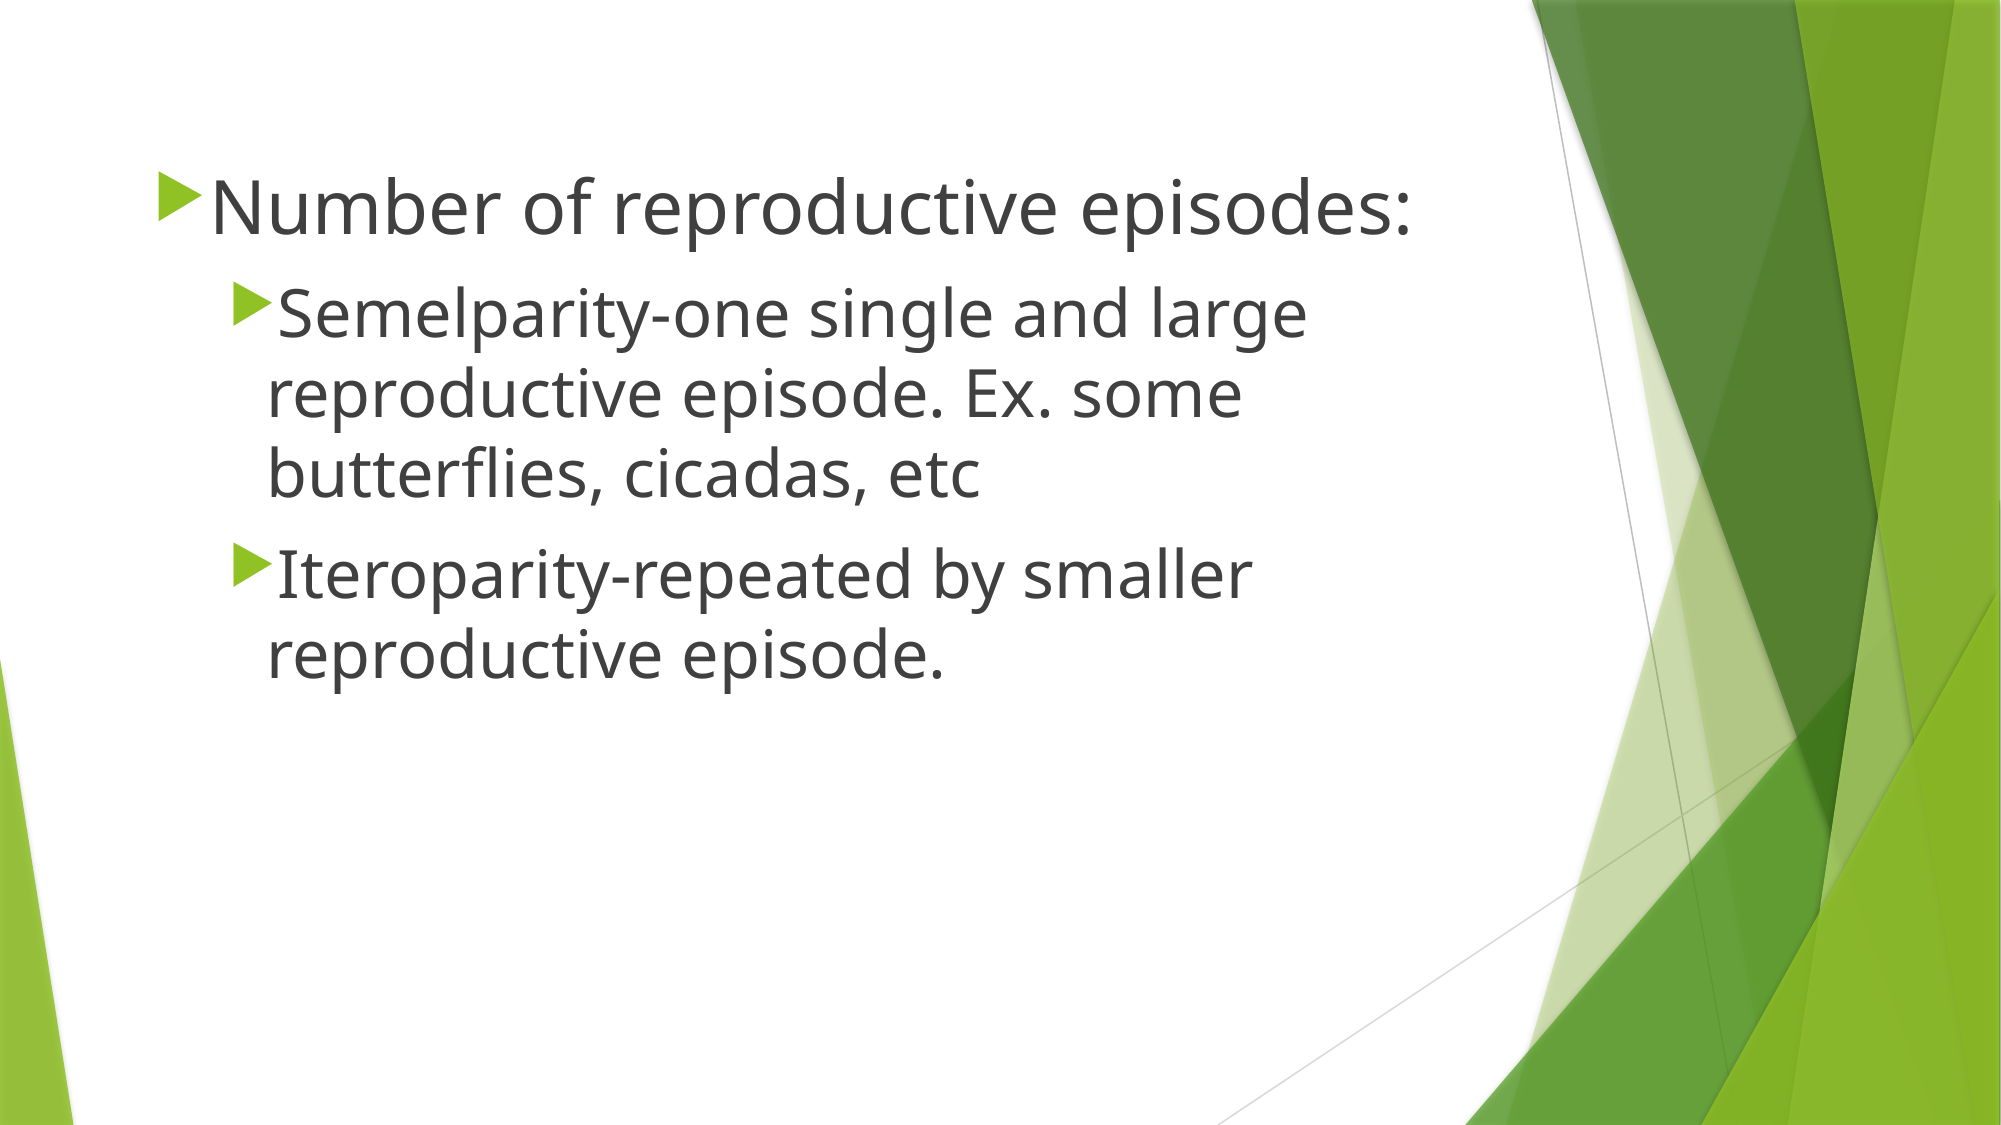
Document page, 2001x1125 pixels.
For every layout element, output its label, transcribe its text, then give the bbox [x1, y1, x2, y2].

list Number of reproductive episodes: Semelparity-one single and large reproductive episode. Ex. some butterflies, cicadas, etc Iteroparity-repeated by smaller reproductive episode. [63, 152, 1474, 789]
